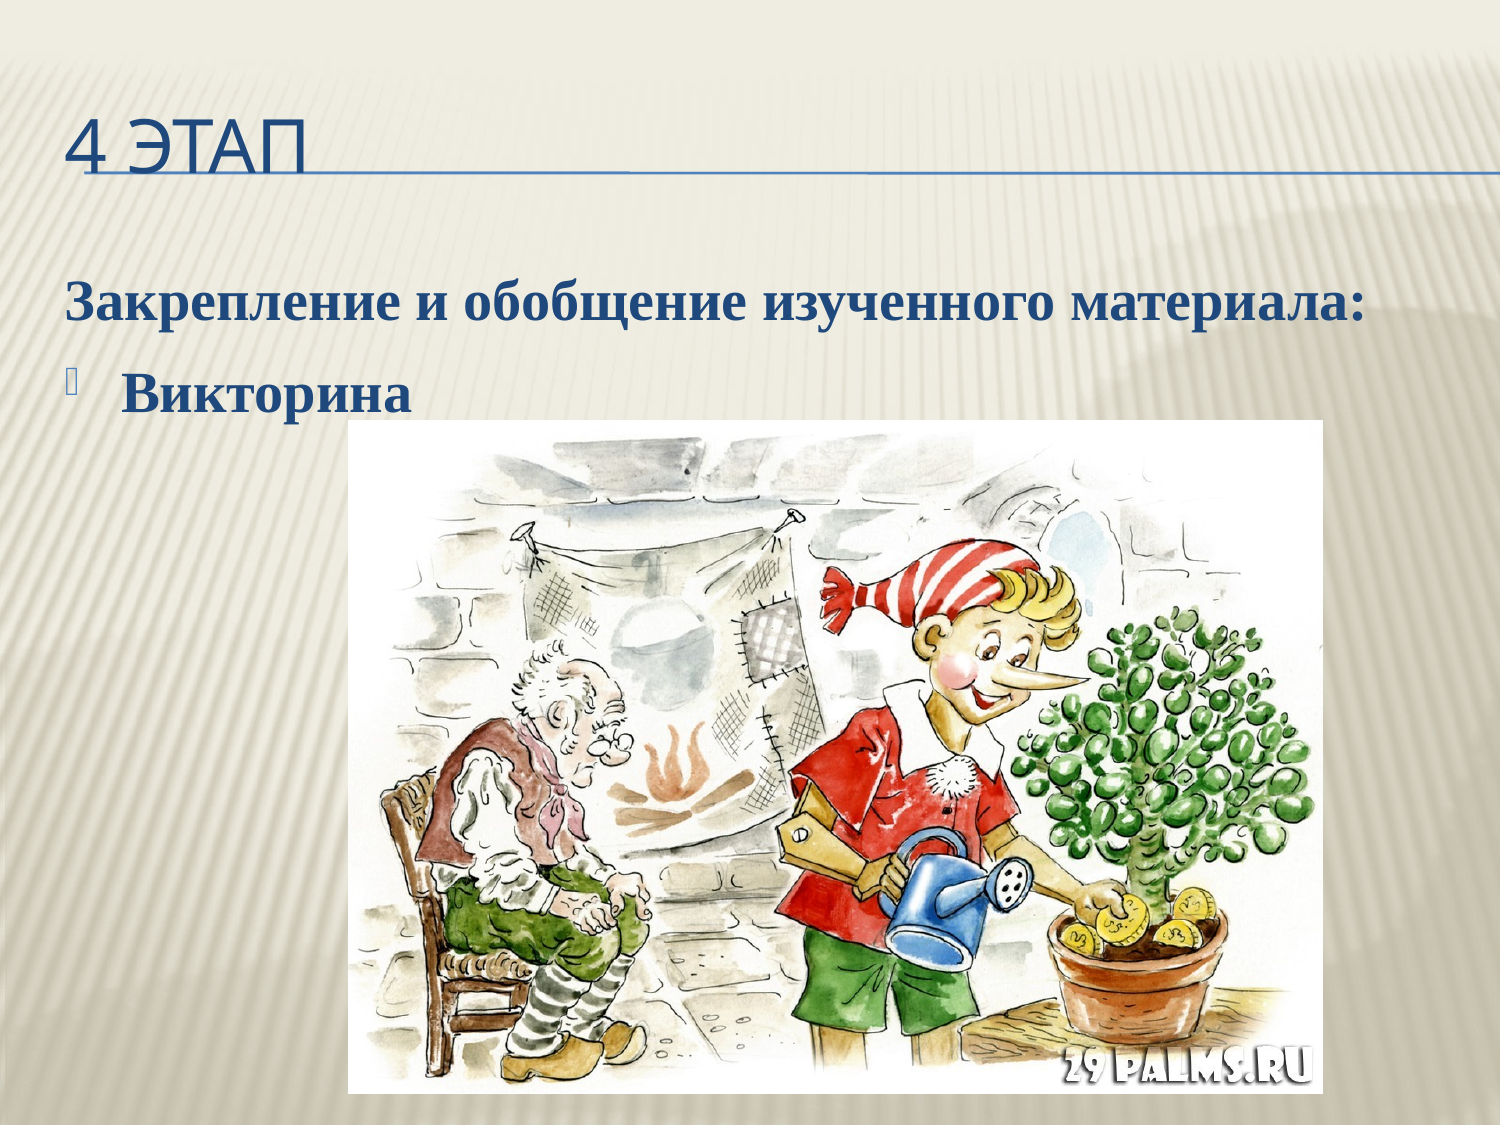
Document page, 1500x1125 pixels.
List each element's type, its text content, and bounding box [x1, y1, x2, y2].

list Закрепление и обобщение изученного материала: Викторина [50, 254, 1475, 998]
picture [348, 420, 1324, 1095]
title 4 этап [50, 75, 1475, 213]
